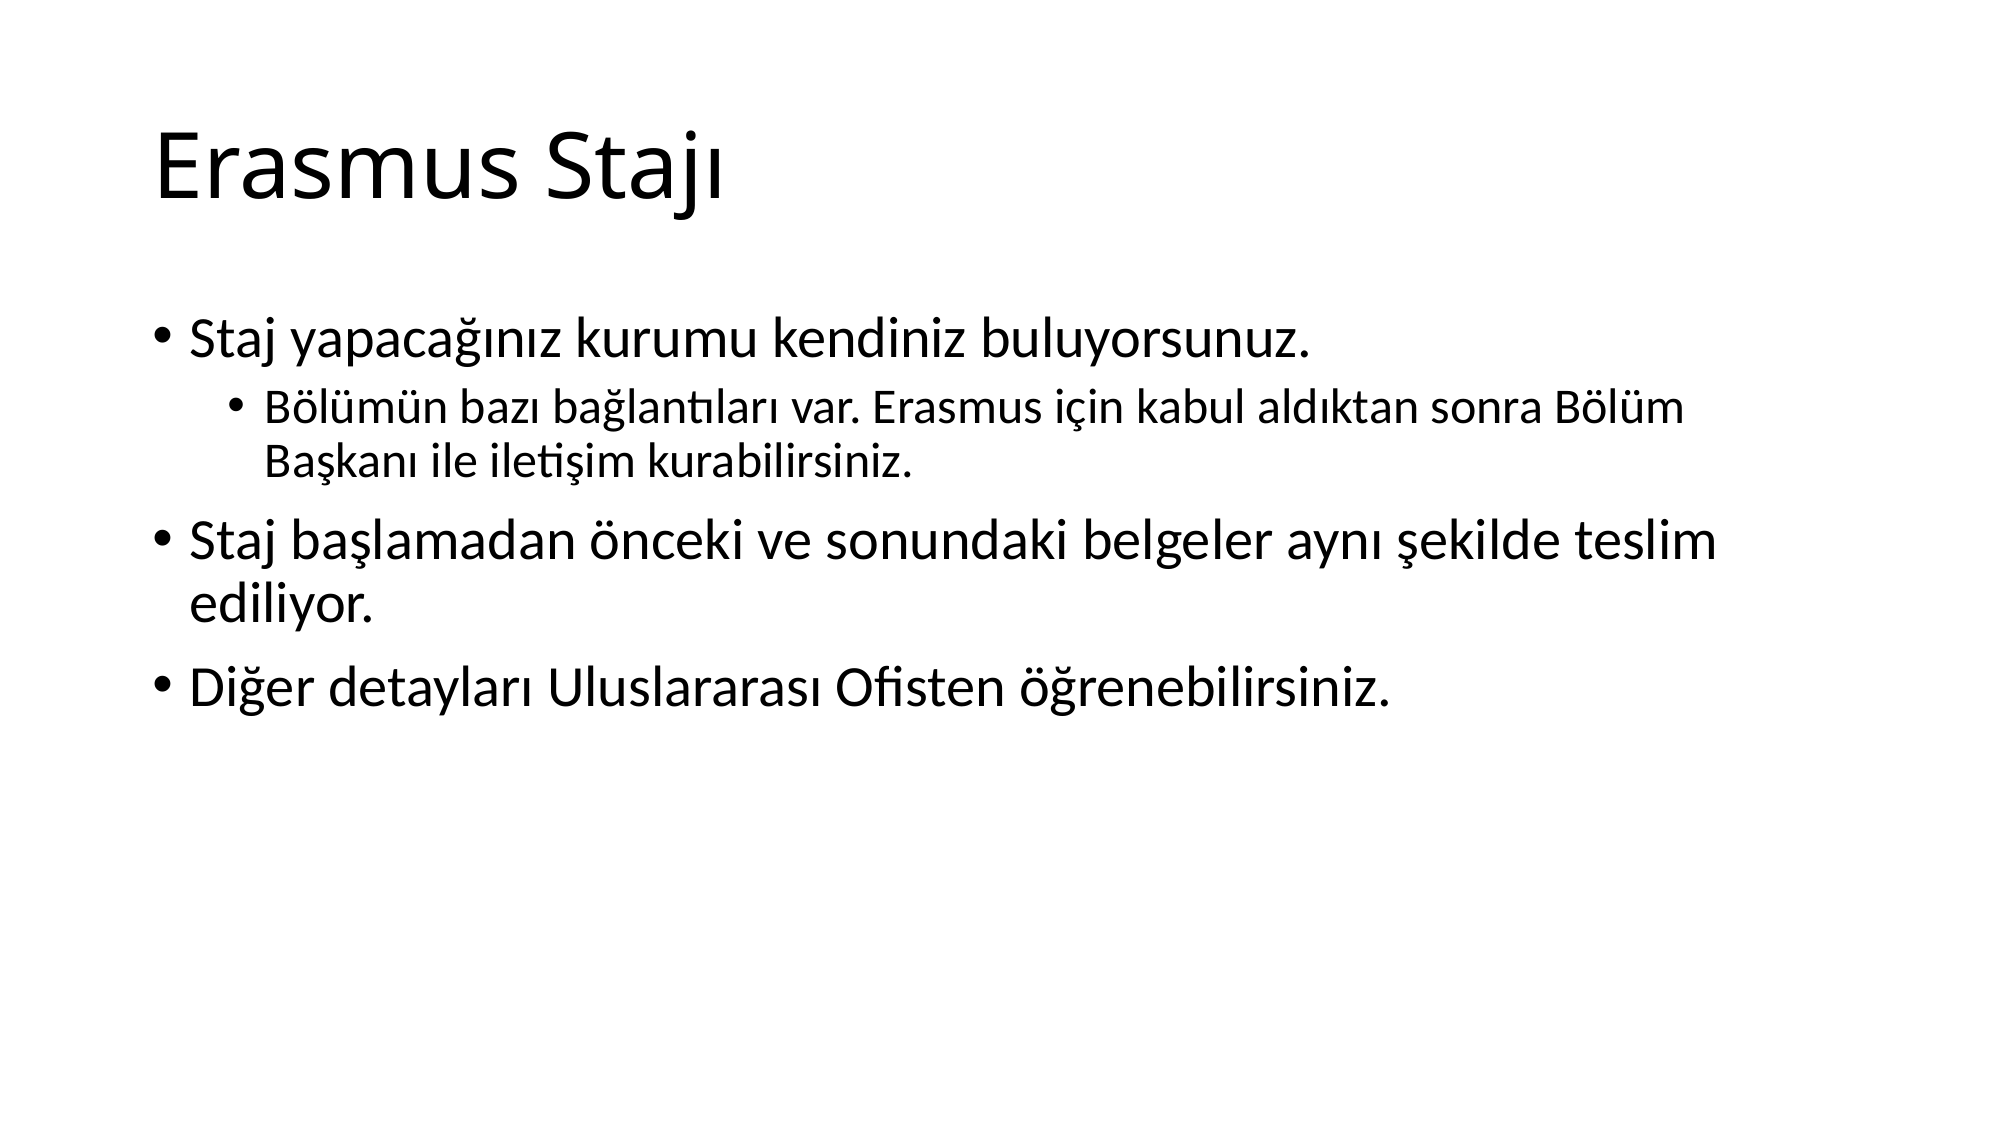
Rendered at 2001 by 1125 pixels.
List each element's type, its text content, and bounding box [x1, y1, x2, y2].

list Staj yapacağınız kurumu kendiniz buluyorsunuz. Bölümün bazı bağlantıları var. Erasmus için kabul aldıktan sonra Bölüm Başkanı ile iletişim kurabilirsiniz. Staj başlamadan önceki ve sonundaki belgeler aynı şekilde teslim ediliyor. Diğer detayları Uluslararası Ofisten öğrenebilirsiniz. [137, 299, 1863, 1014]
title Erasmus Stajı [137, 59, 1863, 278]
